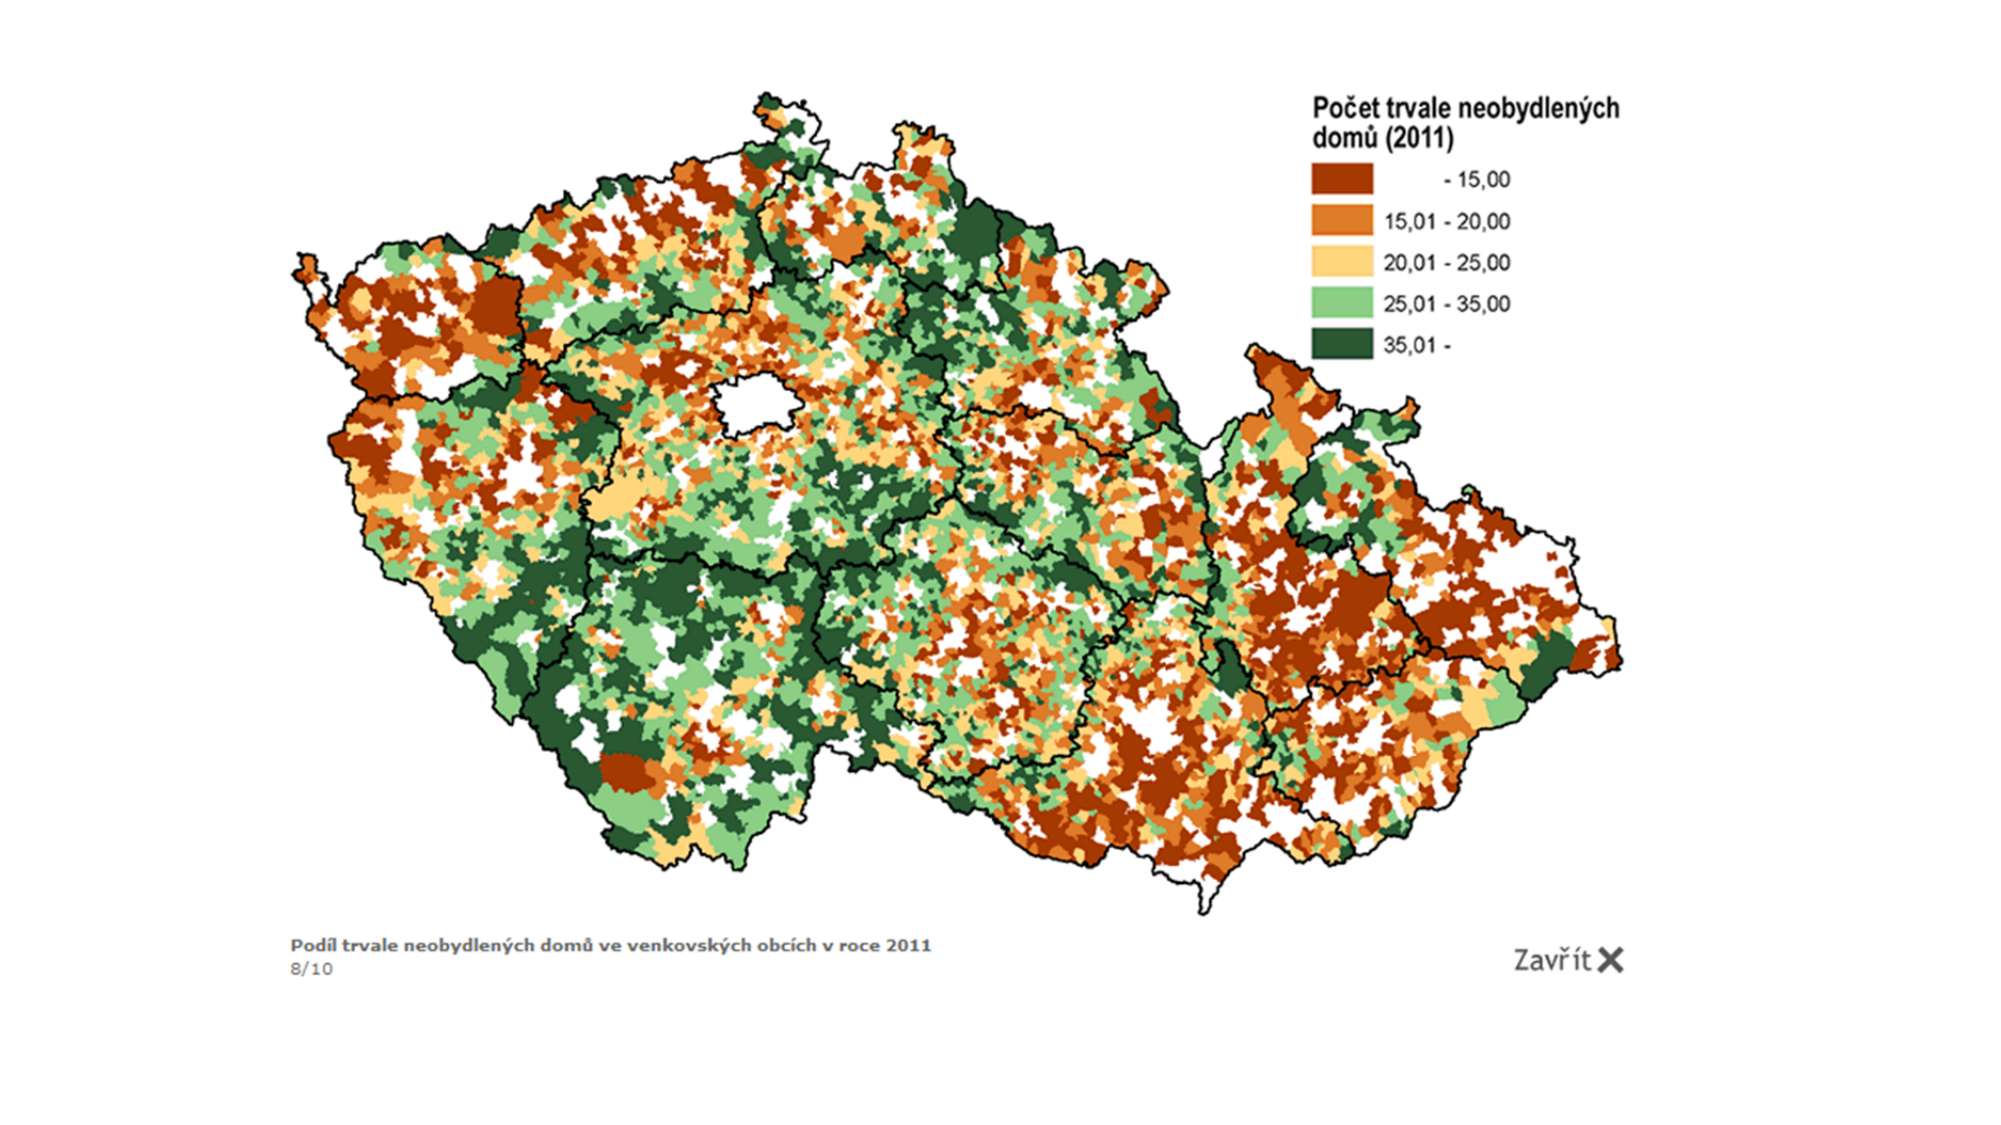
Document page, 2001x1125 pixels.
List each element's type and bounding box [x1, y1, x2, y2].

picture [274, 75, 1641, 993]
